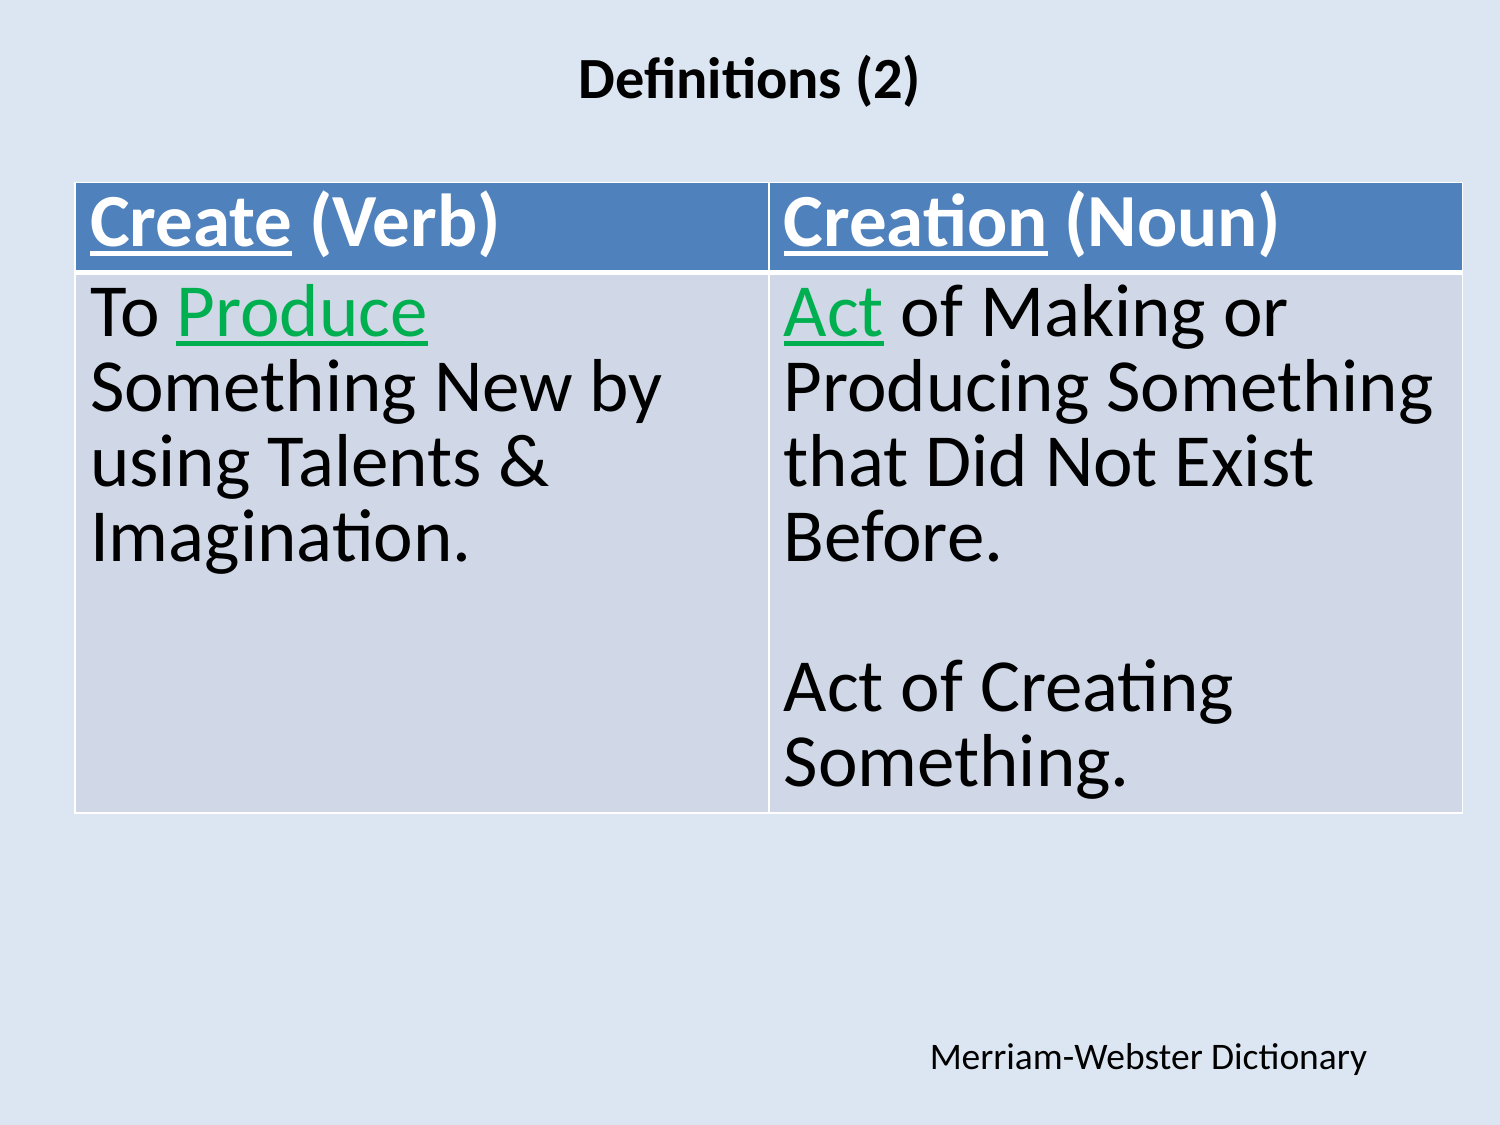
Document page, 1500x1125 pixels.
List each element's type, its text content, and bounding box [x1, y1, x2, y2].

table_header Create (Verb) [76, 183, 768, 270]
table_header Creation (Noun) [770, 183, 1462, 270]
text_box Merriam-Webster Dictionary [915, 1024, 1383, 1085]
table_cell To Produce Something New by using Talents & Imagination. [76, 275, 768, 812]
table_cell Act of Making or Producing Something that Did Not Exist Before. Act of Creating Something. [770, 275, 1462, 812]
title Definitions (2) [75, 12, 1425, 138]
